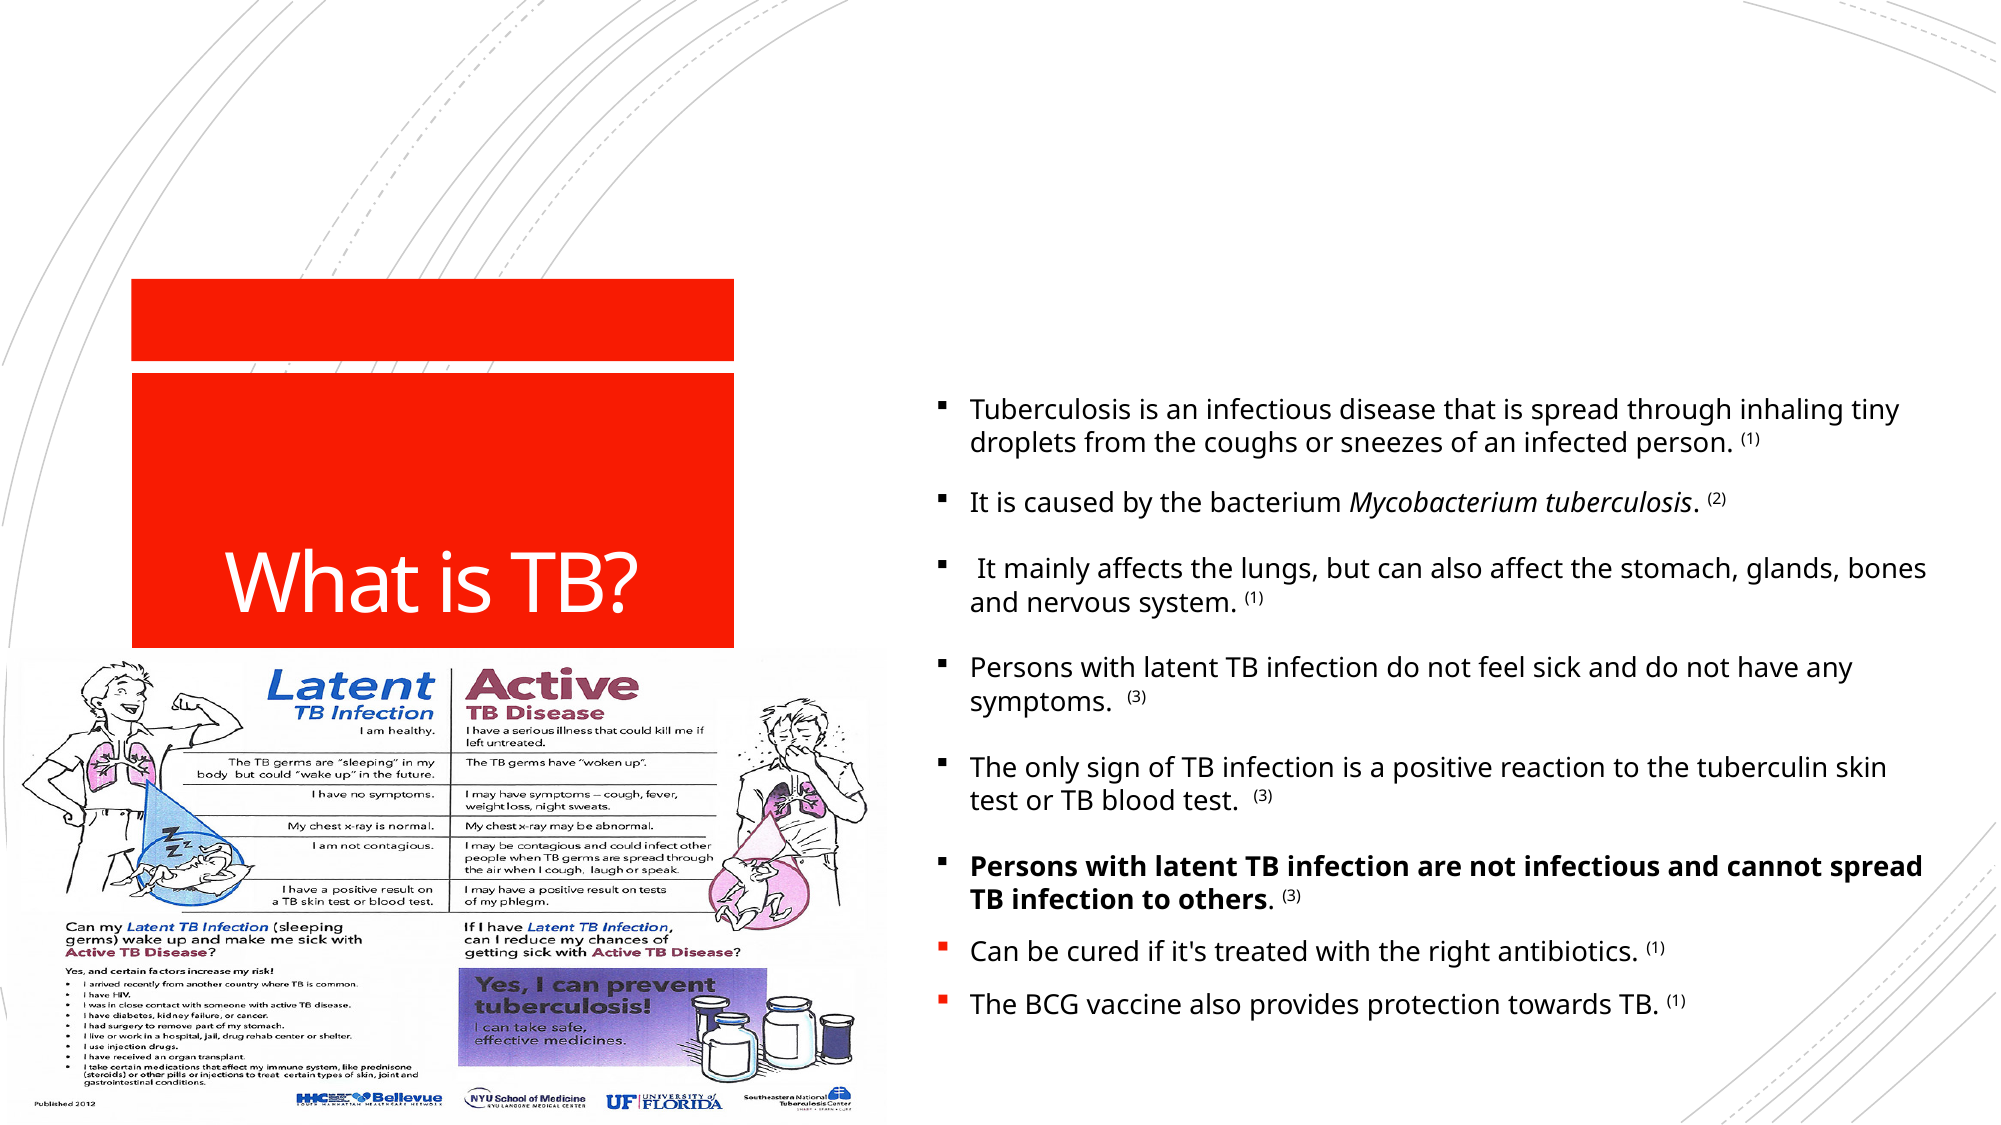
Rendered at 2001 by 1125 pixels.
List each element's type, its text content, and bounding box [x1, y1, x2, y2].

picture [7, 648, 887, 1125]
list Tuberculosis is an infectious disease that is spread through inhaling tiny droplets from the coughs or sneezes of an infected person. (1) It is caused by the bacterium Mycobacterium tuberculosis. (2) It mainly affects the lungs, but can also affect the stomach, glands, bones and nervous system. (1) Persons with latent TB infection do not feel sick and do not have any symptoms. (3) The only sign of TB infection is a positive reaction to the tuberculin skin test or TB blood test. (3) Persons with latent TB infection are not infectious and cannot spread TB infection to others. (3) Can be cured if it's treated with the right antibiotics. (1) The BCG vaccine also provides protection towards TB. (1) [921, 0, 1952, 1039]
title What is TB? [145, 385, 720, 648]
